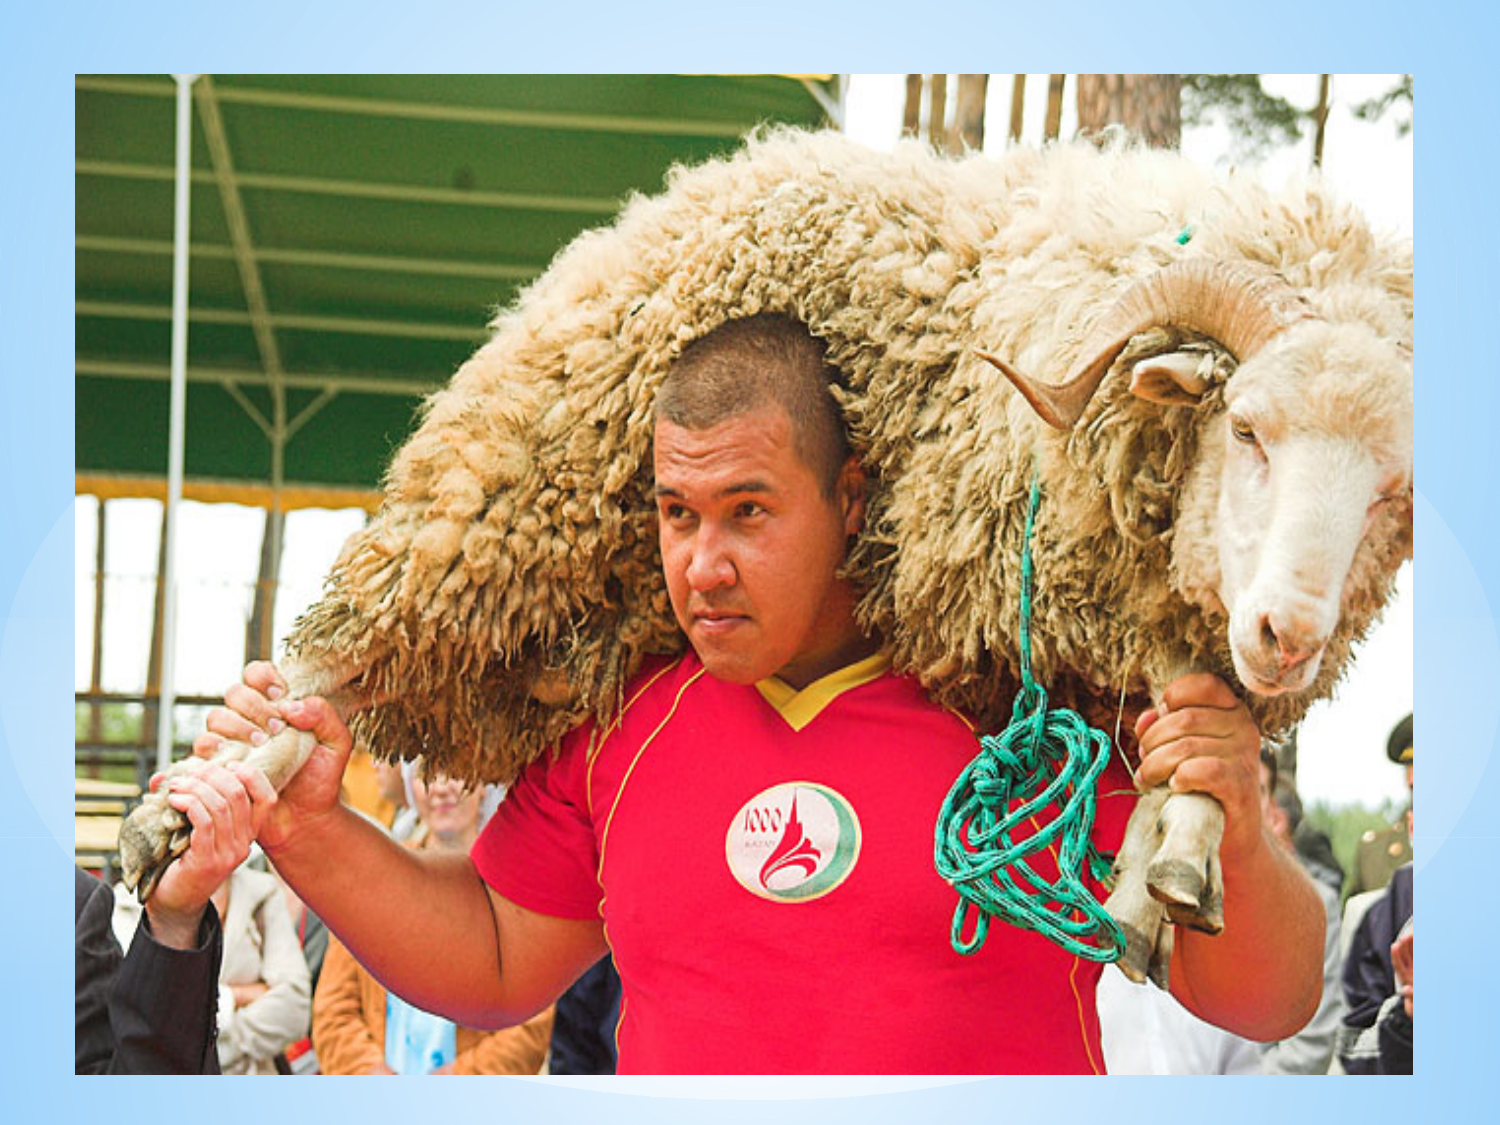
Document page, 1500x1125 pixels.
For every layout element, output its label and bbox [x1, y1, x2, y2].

picture [74, 74, 1413, 1076]
